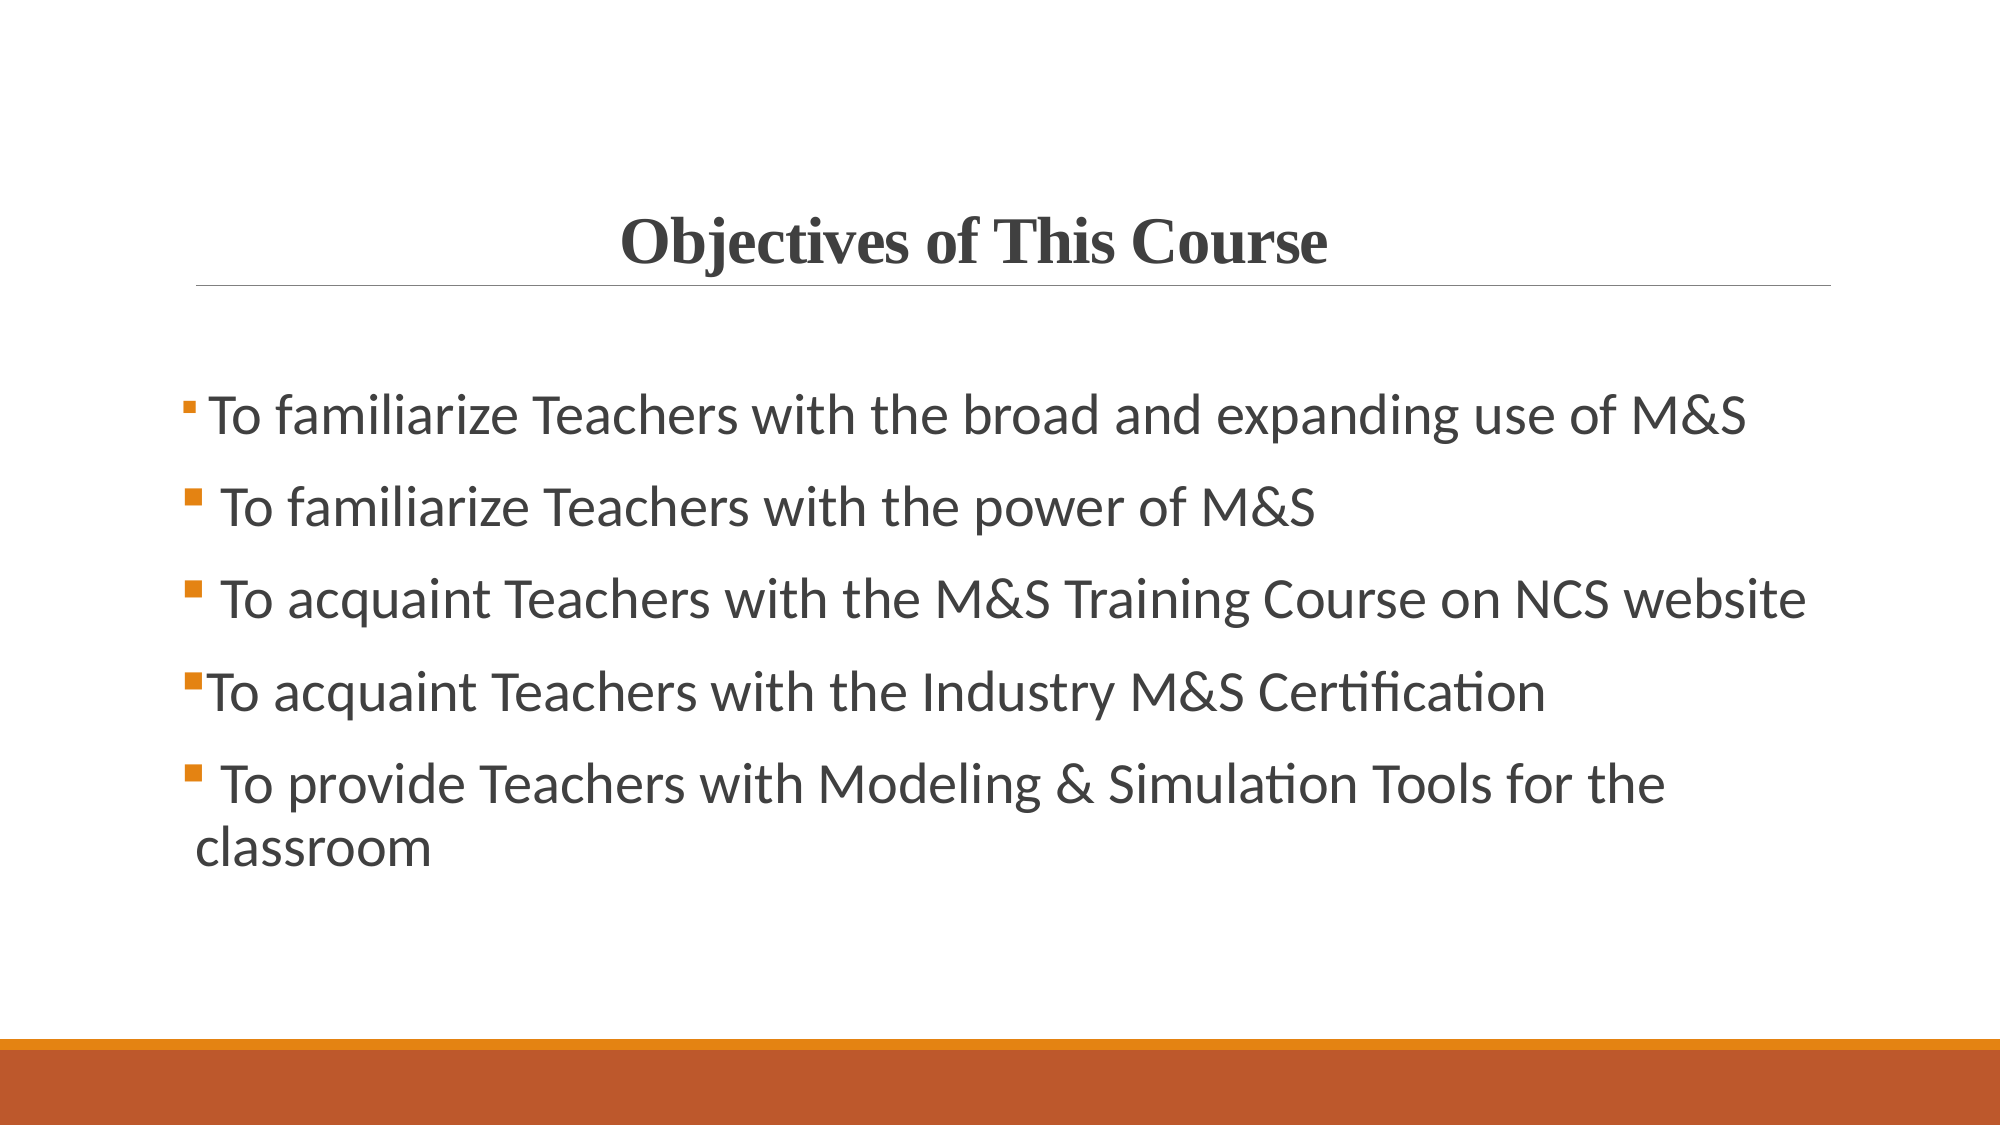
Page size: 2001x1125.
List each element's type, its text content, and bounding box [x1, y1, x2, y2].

title Objectives of This Course [180, 47, 1830, 285]
list To familiarize Teachers with the broad and expanding use of M&S To familiarize Teachers with the power of M&S To acquaint Teachers with the M&S Training Course on NCS website To acquaint Teachers with the Industry M&S Certification To provide Teachers with Modeling & Simulation Tools for the classroom [180, 302, 1830, 963]
